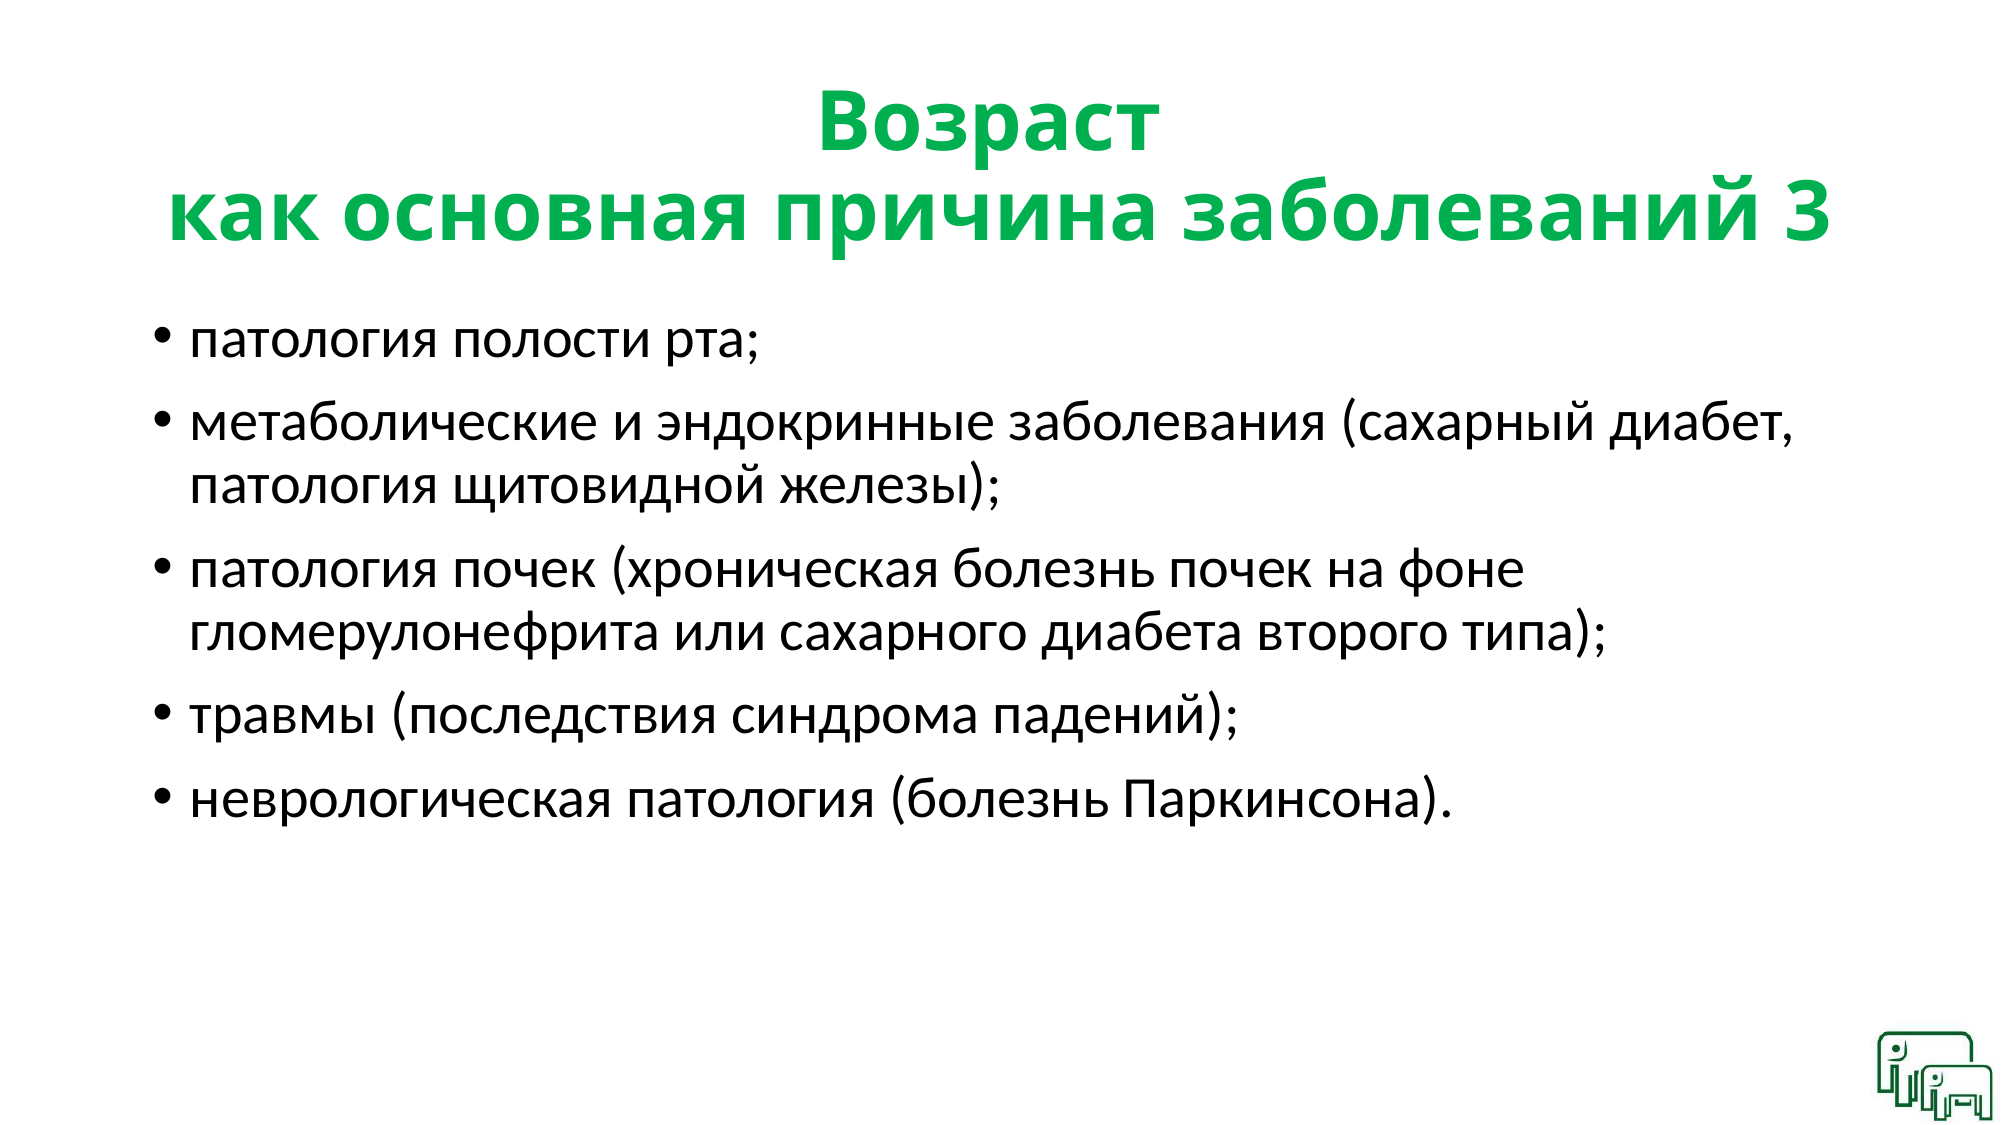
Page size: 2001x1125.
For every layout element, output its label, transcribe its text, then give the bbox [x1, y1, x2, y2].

picture [1871, 1019, 2000, 1125]
list патология полости рта; метаболические и эндокринные заболевания (сахарный диабет, патология щитовидной железы); патология почек (хроническая болезнь почек на фоне гломерулонефрита или сахарного диабета второго типа); травмы (последствия синдрома падений); неврологическая патология (болезнь Паркинсона). [137, 299, 1863, 1014]
title Возраст как основная причина заболеваний 3 [137, 59, 1863, 278]
